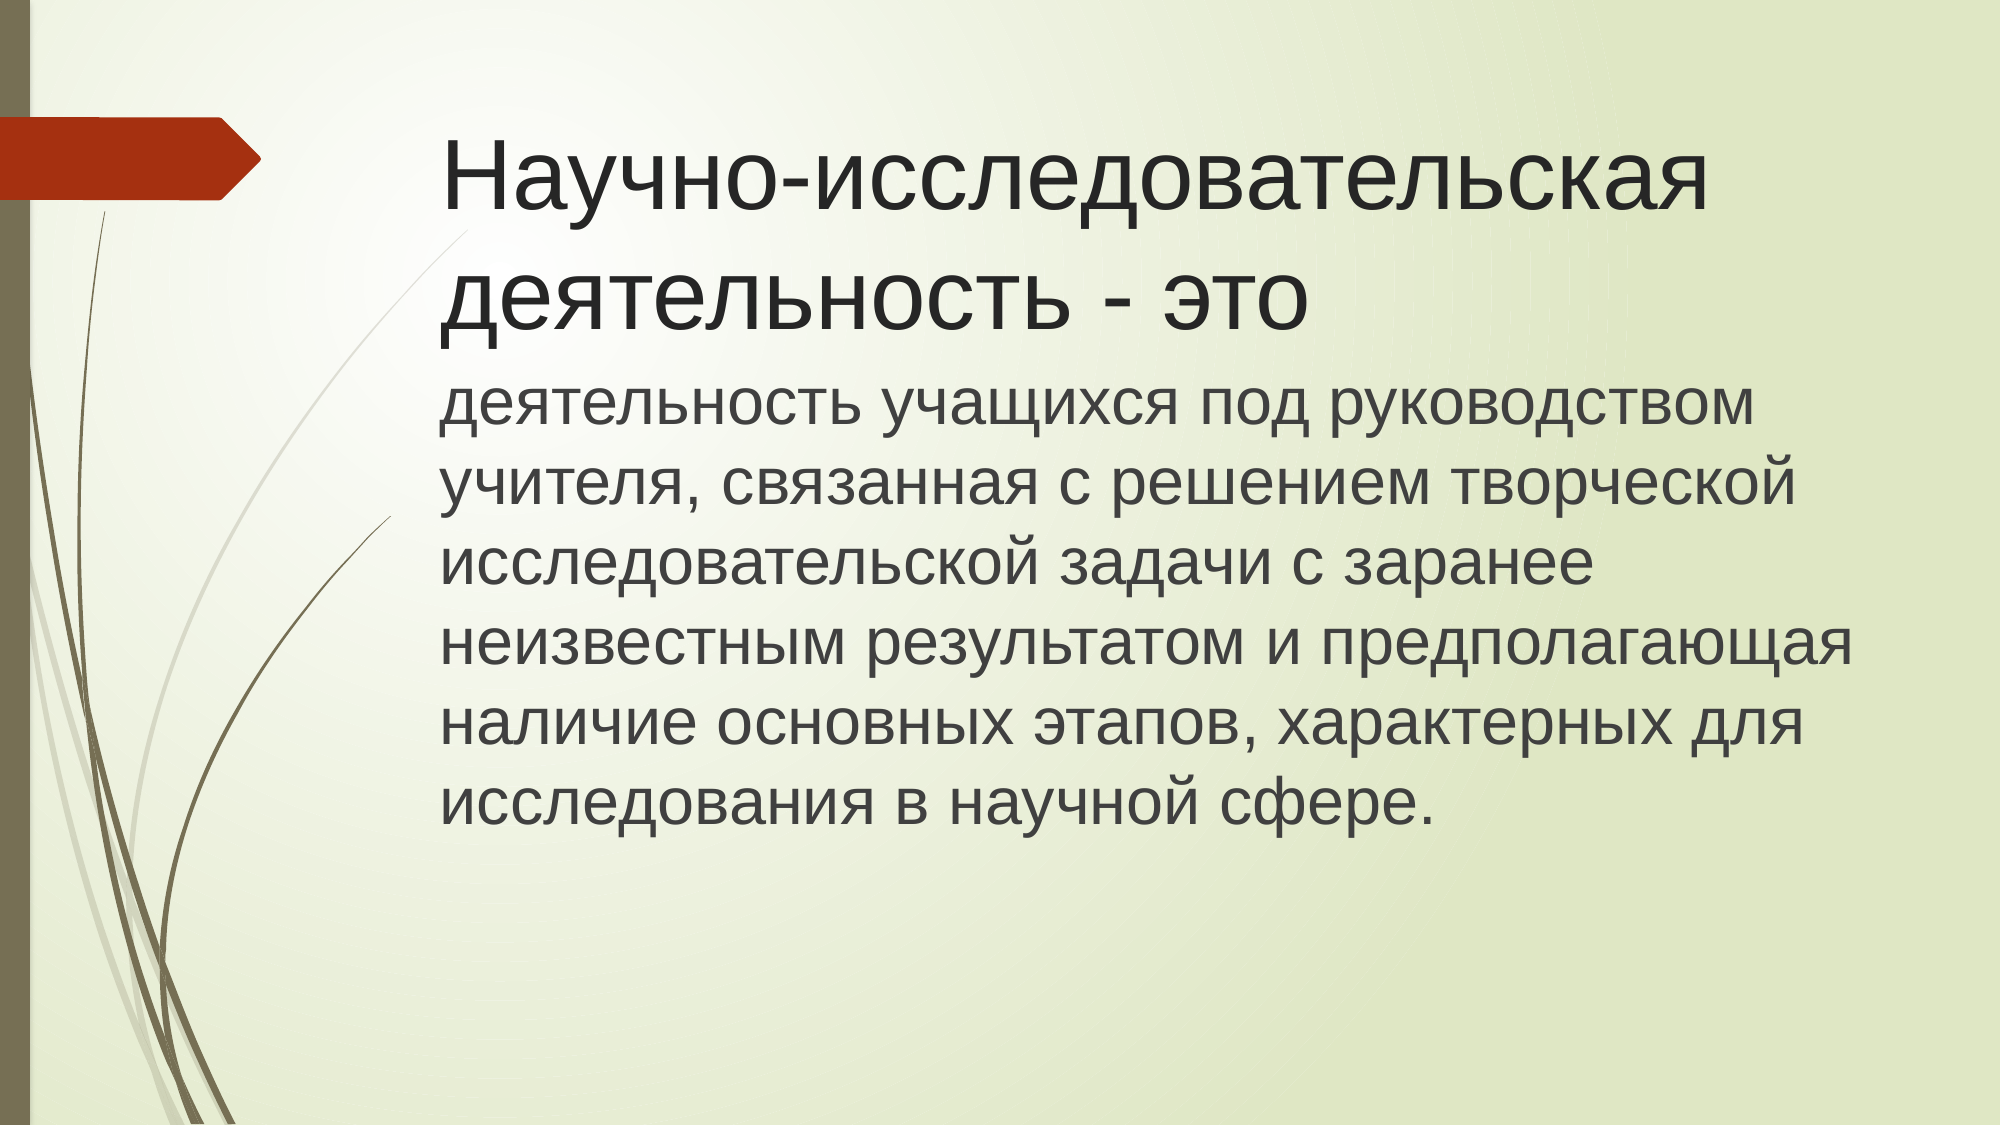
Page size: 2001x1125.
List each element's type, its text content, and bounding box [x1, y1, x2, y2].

list деятельность учащихся под руководством учителя, связанная с решением творческой исследовательской задачи с заранее неизвестным результатом и предполагающая наличие основных этапов, характерных для исследования в научной сфере. [424, 350, 1888, 970]
title Научно-исследовательская деятельность - это [425, 102, 1888, 313]
